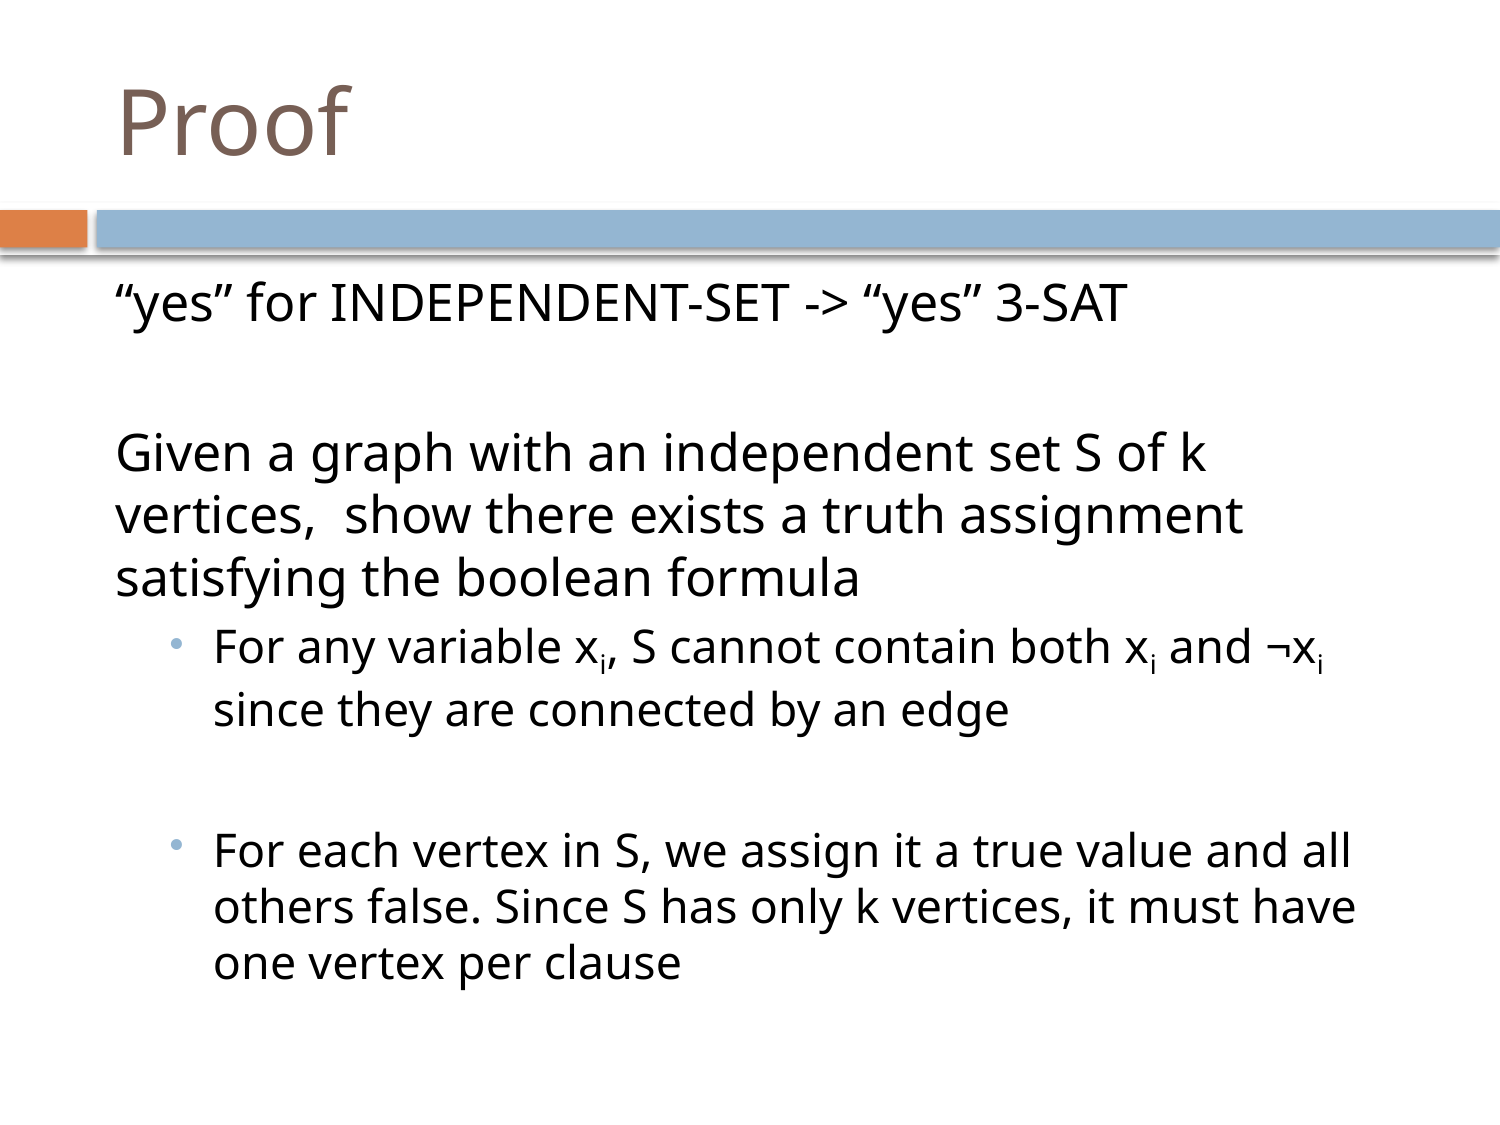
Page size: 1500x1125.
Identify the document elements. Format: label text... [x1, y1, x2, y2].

title Proof [100, 37, 1438, 200]
list “yes” for INDEPENDENT-SET -> “yes” 3-SAT Given a graph with an independent set S of k vertices, show there exists a truth assignment satisfying the boolean formula For any variable xi, S cannot contain both xi and ¬xi since they are connected by an edge For each vertex in S, we assign it a true value and all others false. Since S has only k vertices, it must have one vertex per clause [100, 262, 1438, 1000]
